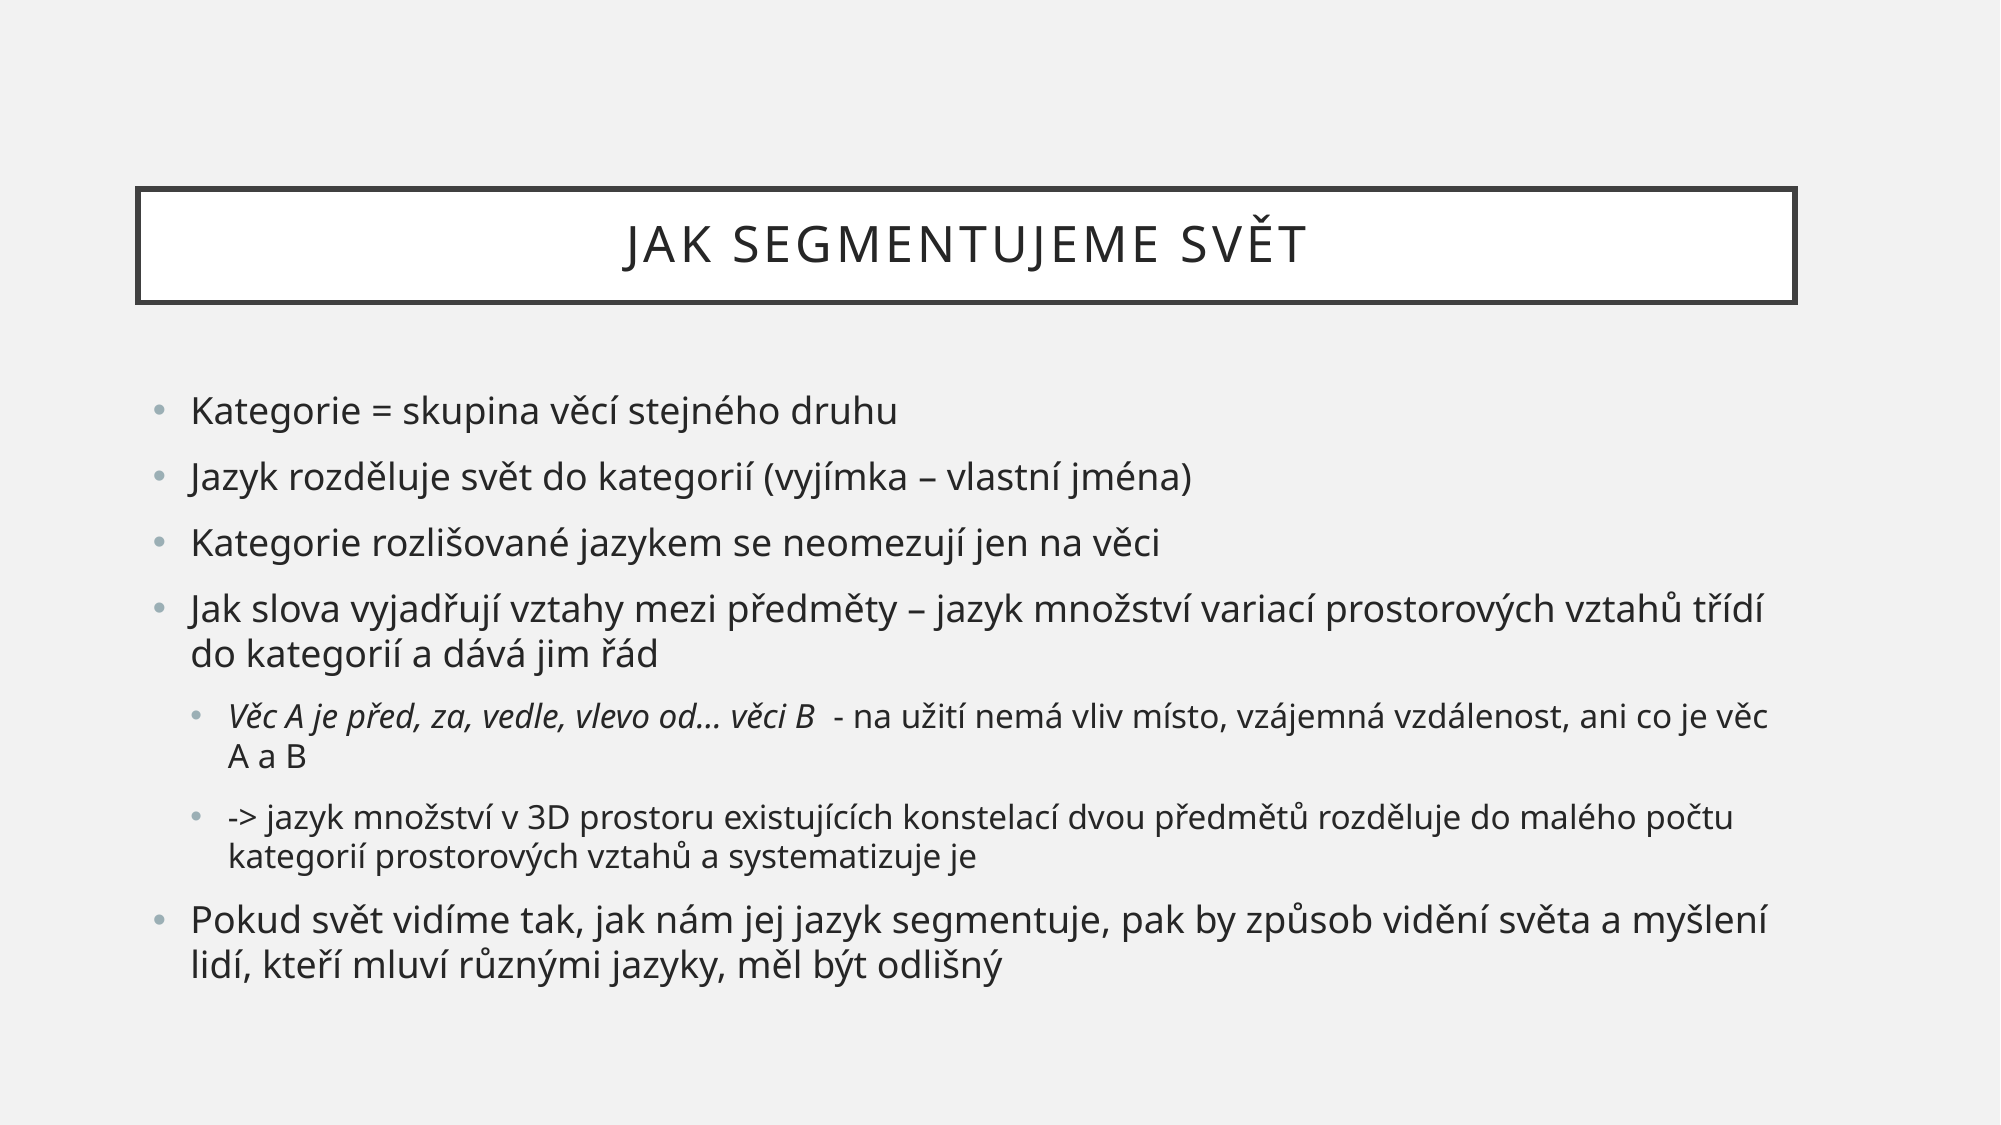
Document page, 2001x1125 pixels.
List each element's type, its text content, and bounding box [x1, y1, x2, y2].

list Kategorie = skupina věcí stejného druhu Jazyk rozděluje svět do kategorií (vyjímka – vlastní jména) Kategorie rozlišované jazykem se neomezují jen na věci Jak slova vyjadřují vztahy mezi předměty – jazyk množství variací prostorových vztahů třídí do kategorií a dává jim řád Věc A je před, za, vedle, vlevo od... věci B - na užití nemá vliv místo, vzájemná vzdálenost, ani co je věc A a B -> jazyk množství v 3D prostoru existujících konstelací dvou předmětů rozděluje do malého počtu kategorií prostorových vztahů a systematizuje je Pokud svět vidíme tak, jak nám jej jazyk segmentuje, pak by způsob vidění světa a myšlení lidí, kteří mluví různými jazyky, měl být odlišný [138, 379, 1795, 1019]
title Jak segmentujeme svět [135, 186, 1798, 305]
